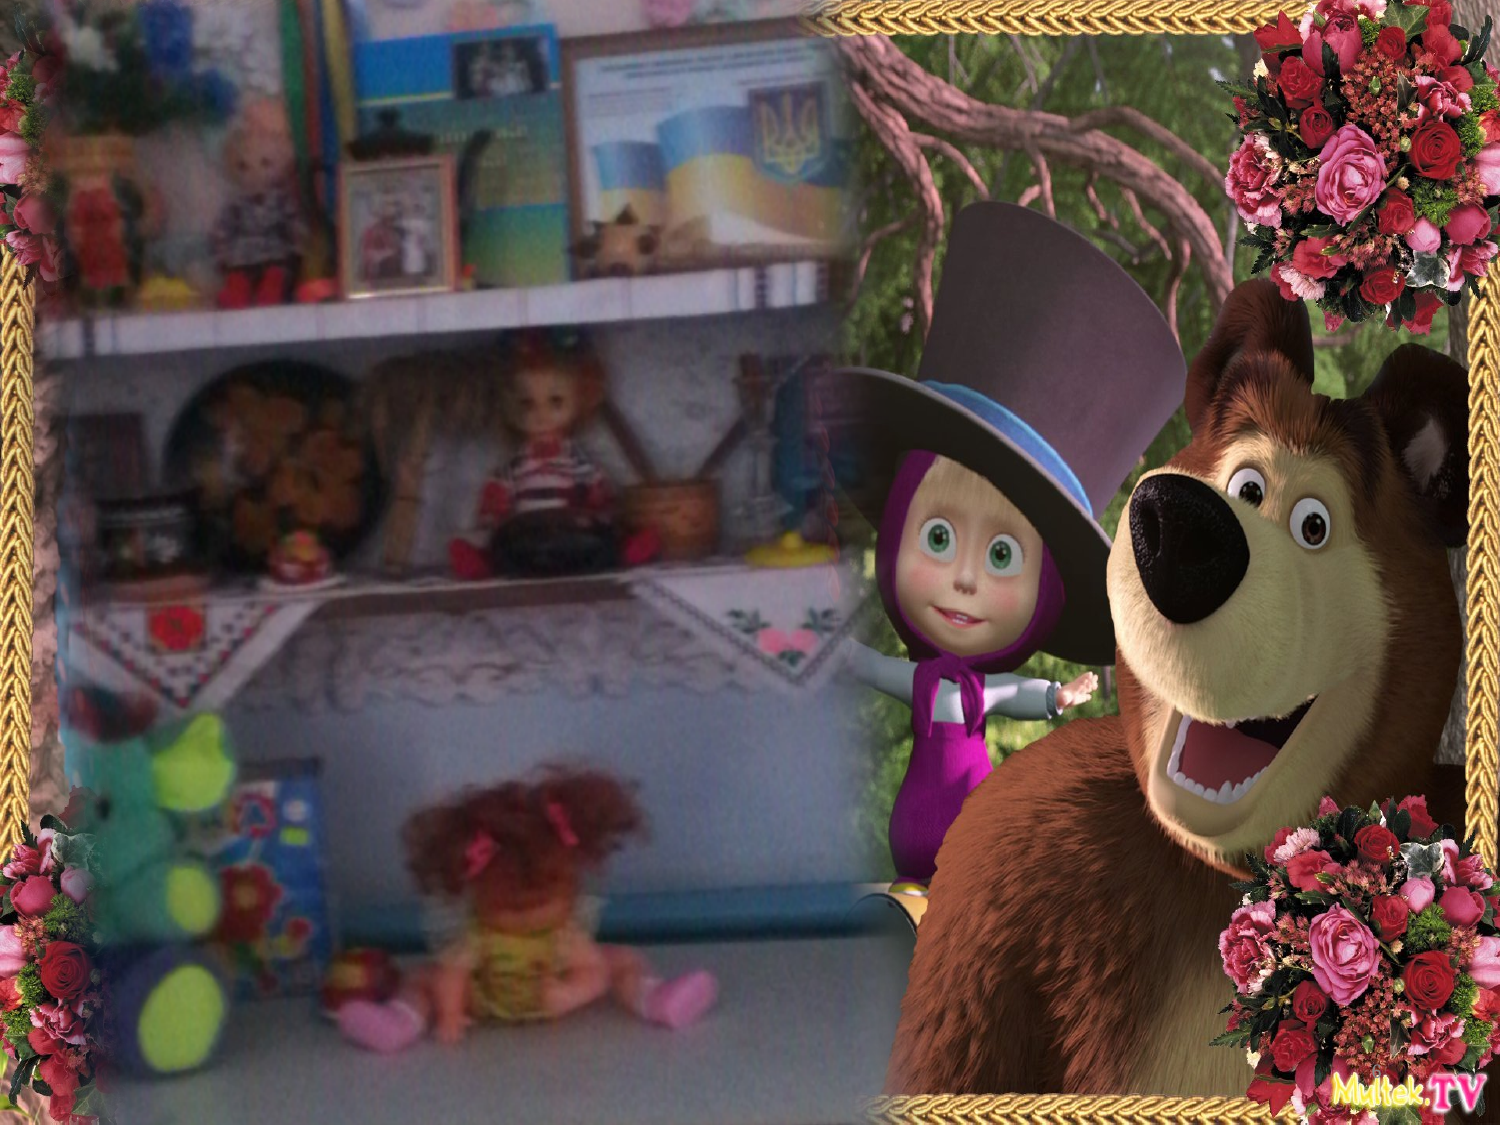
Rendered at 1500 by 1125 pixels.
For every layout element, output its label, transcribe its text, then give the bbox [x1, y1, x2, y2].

slide_number 6 [1059, 1042, 1397, 1103]
picture [0, 0, 1500, 1125]
